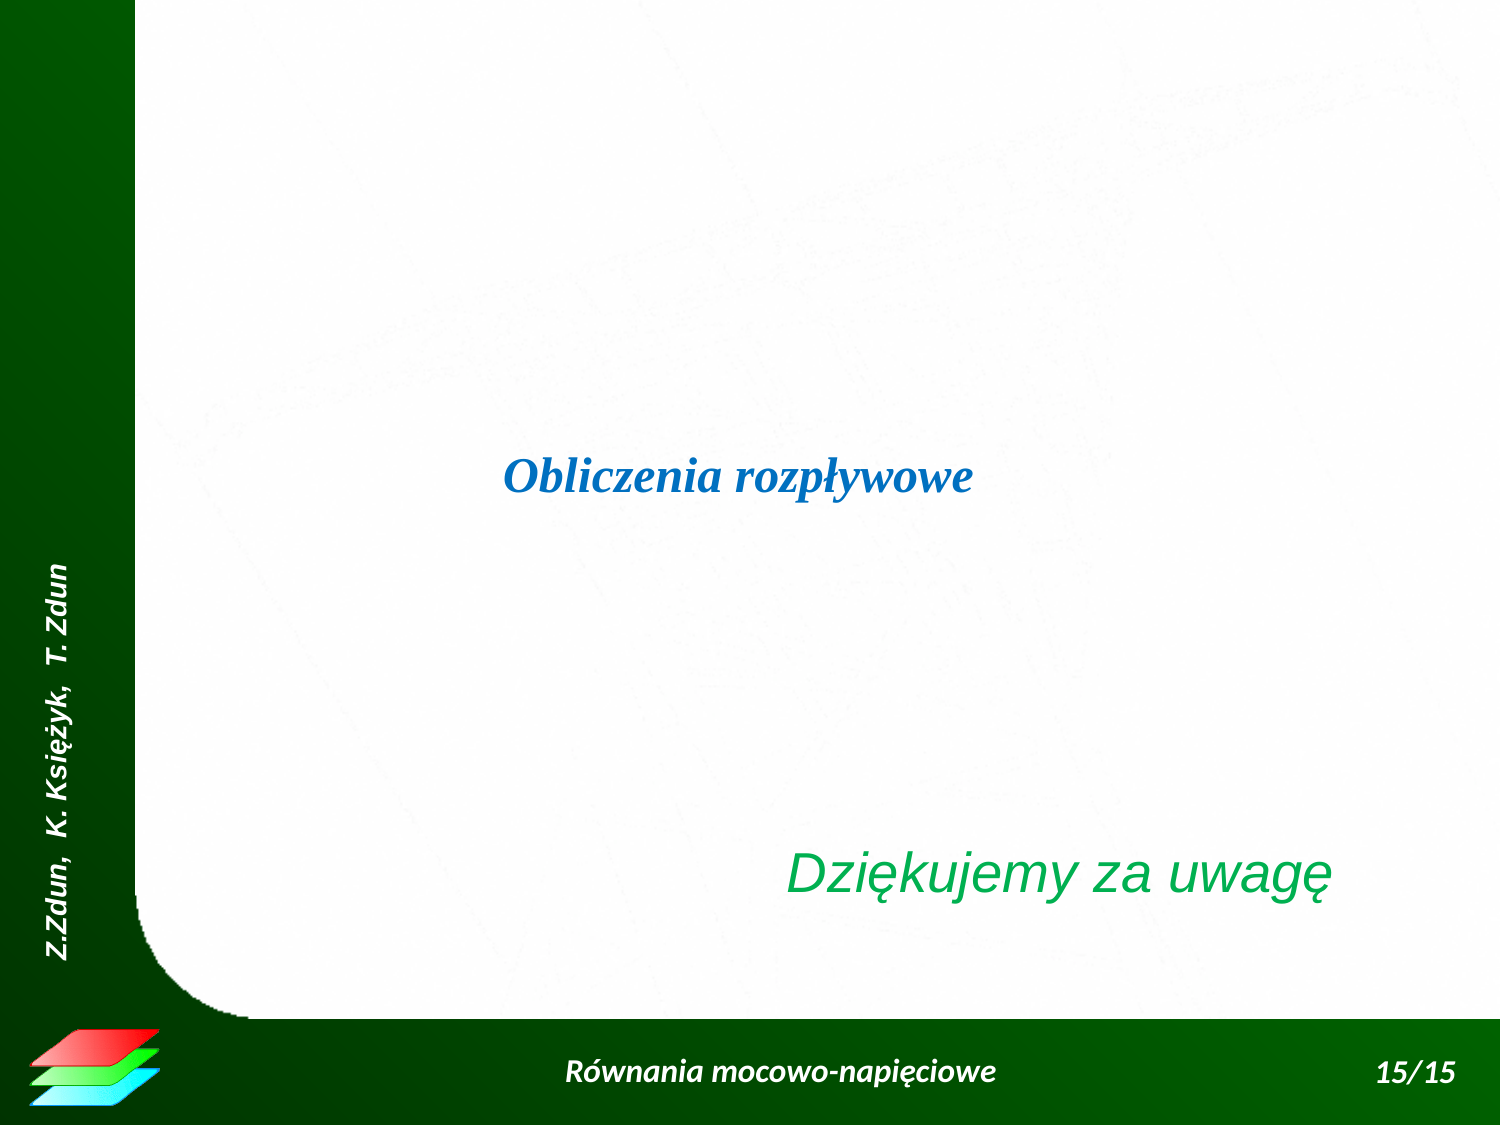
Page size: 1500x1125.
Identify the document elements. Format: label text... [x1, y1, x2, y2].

text_box Obliczenia rozpływowe [502, 442, 975, 503]
picture [135, 0, 1500, 1019]
text_box Dziękujemy za uwagę [786, 835, 1447, 904]
picture [29, 1029, 160, 1106]
